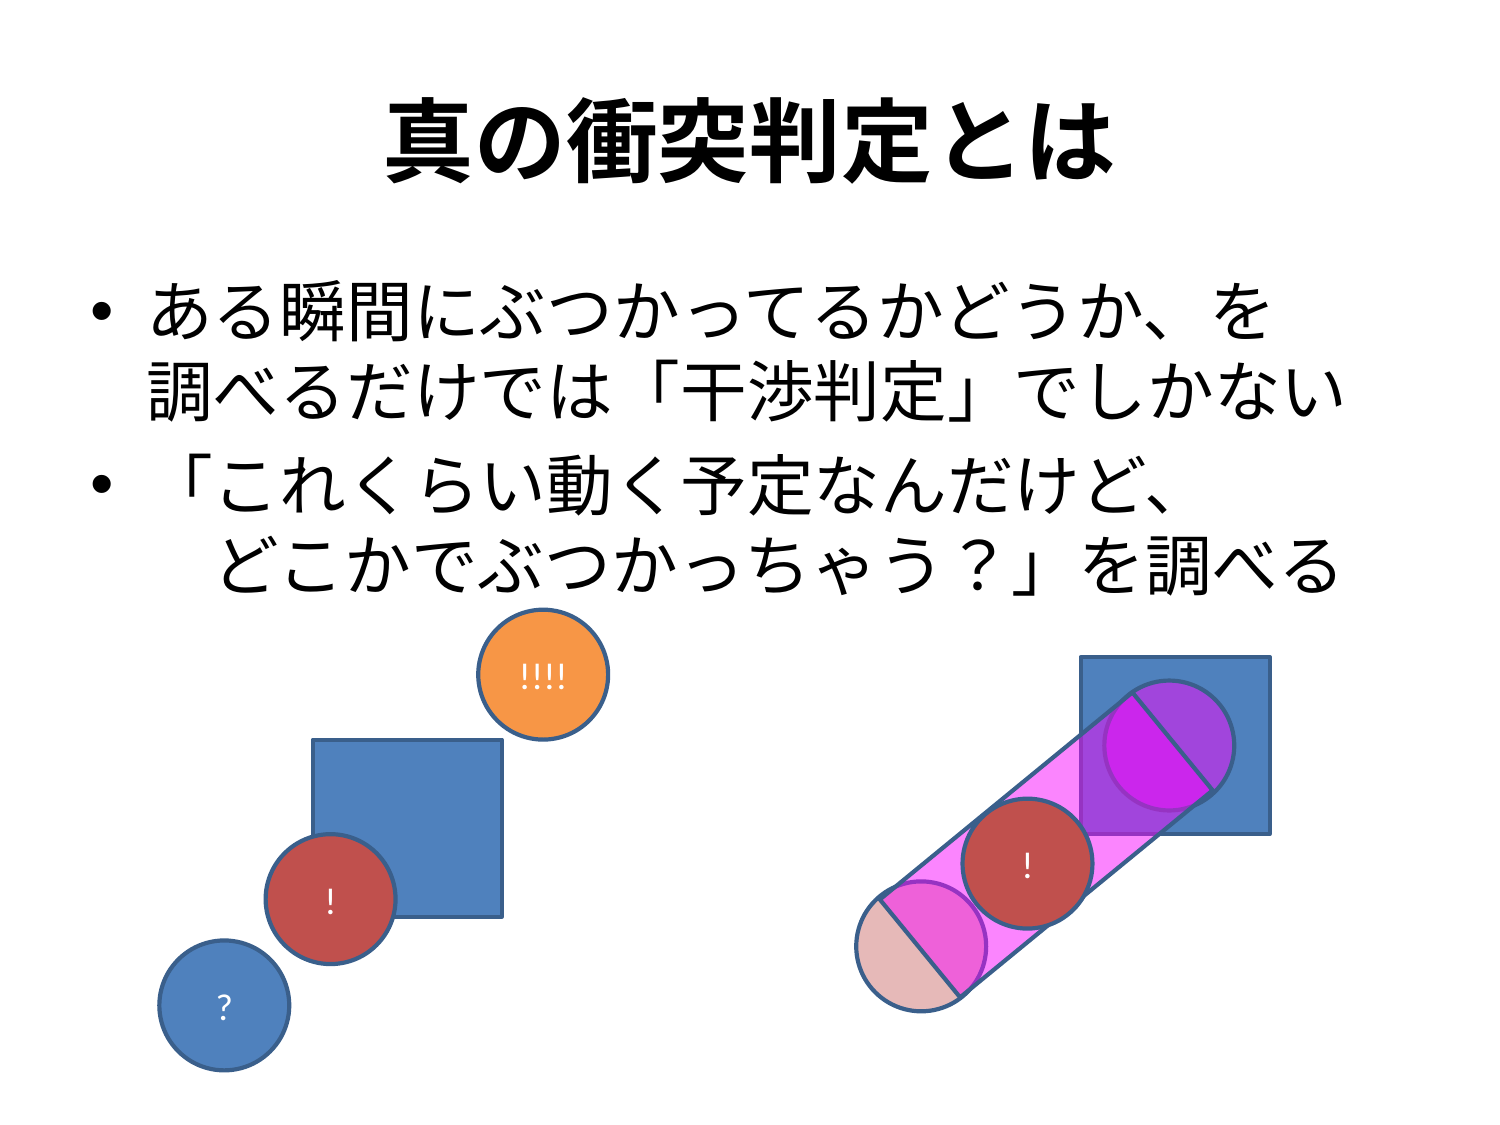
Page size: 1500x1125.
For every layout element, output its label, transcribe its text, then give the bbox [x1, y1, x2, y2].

text_box [877, 690, 1215, 1000]
text_box [854, 885, 971, 1014]
text_box ! [960, 796, 1095, 931]
list ある瞬間にぶつかってるかどうか、を 調べるだけでは「干渉判定」でしかない 「これくらい動く予定なんだけど、 どこかでぶつかっちゃう？」を調べる [75, 262, 1425, 1005]
text_box ! [263, 832, 398, 967]
text_box [311, 738, 504, 919]
title 真の衝突判定とは [75, 45, 1425, 233]
text_box !!!! [476, 607, 611, 742]
text_box ? [157, 938, 292, 1073]
text_box [1079, 655, 1272, 836]
text_box [1131, 678, 1237, 807]
